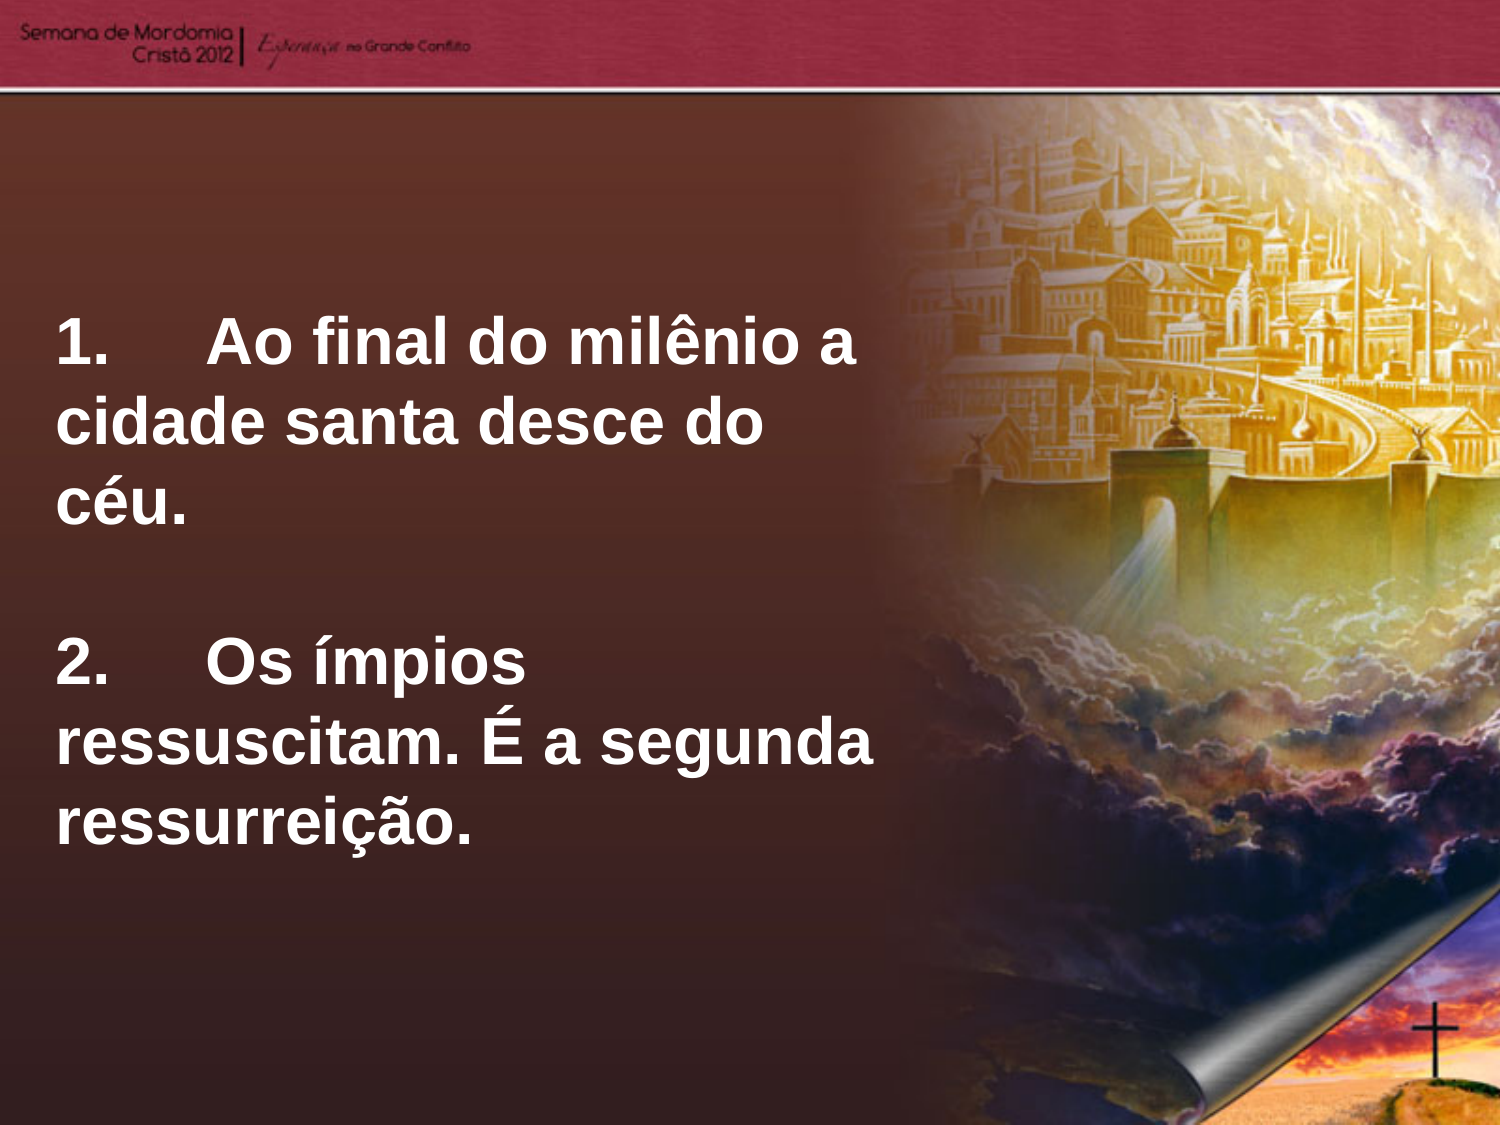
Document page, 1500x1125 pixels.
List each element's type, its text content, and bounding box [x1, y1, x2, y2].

picture [0, 0, 1500, 1125]
text_box 1. Ao final do milênio a cidade santa desce do céu. 2. Os ímpios ressuscitam. É a segunda ressurreição. [40, 290, 892, 866]
